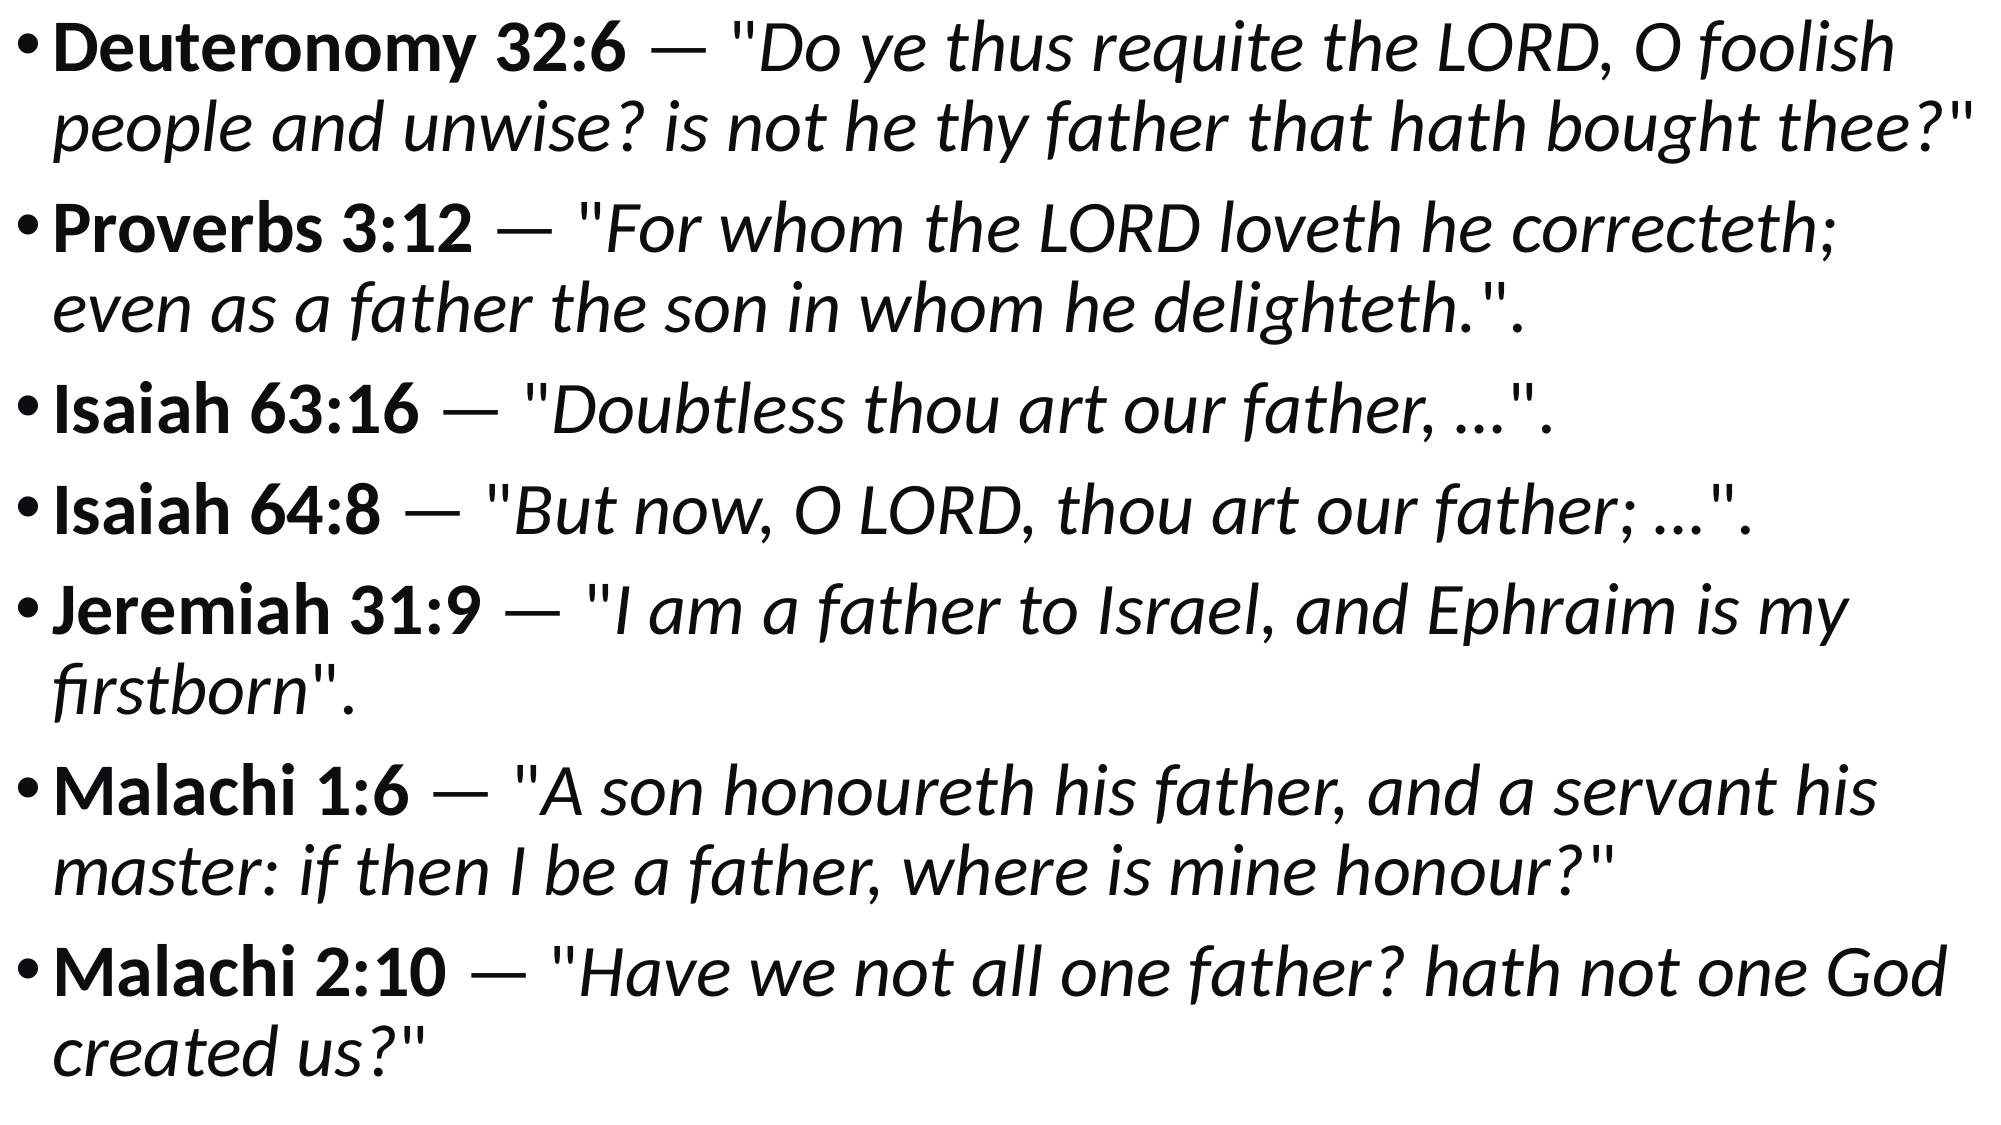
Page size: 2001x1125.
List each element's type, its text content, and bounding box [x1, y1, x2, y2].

list Deuteronomy 32:6 — "Do ye thus requite the LORD, O foolish people and unwise? is not he thy father that hath bought thee?" Proverbs 3:12 — "For whom the LORD loveth he correcteth; even as a father the son in whom he delighteth.". Isaiah 63:16 — "Doubtless thou art our father, …". Isaiah 64:8 — "But now, O LORD, thou art our father; …". Jeremiah 31:9 — "I am a father to Israel, and Ephraim is my firstborn". Malachi 1:6 — "A son honoureth his father, and a servant his master: if then I be a father, where is mine honour?" Malachi 2:10 — "Have we not all one father? hath not one God created us?" [0, 0, 2000, 1125]
